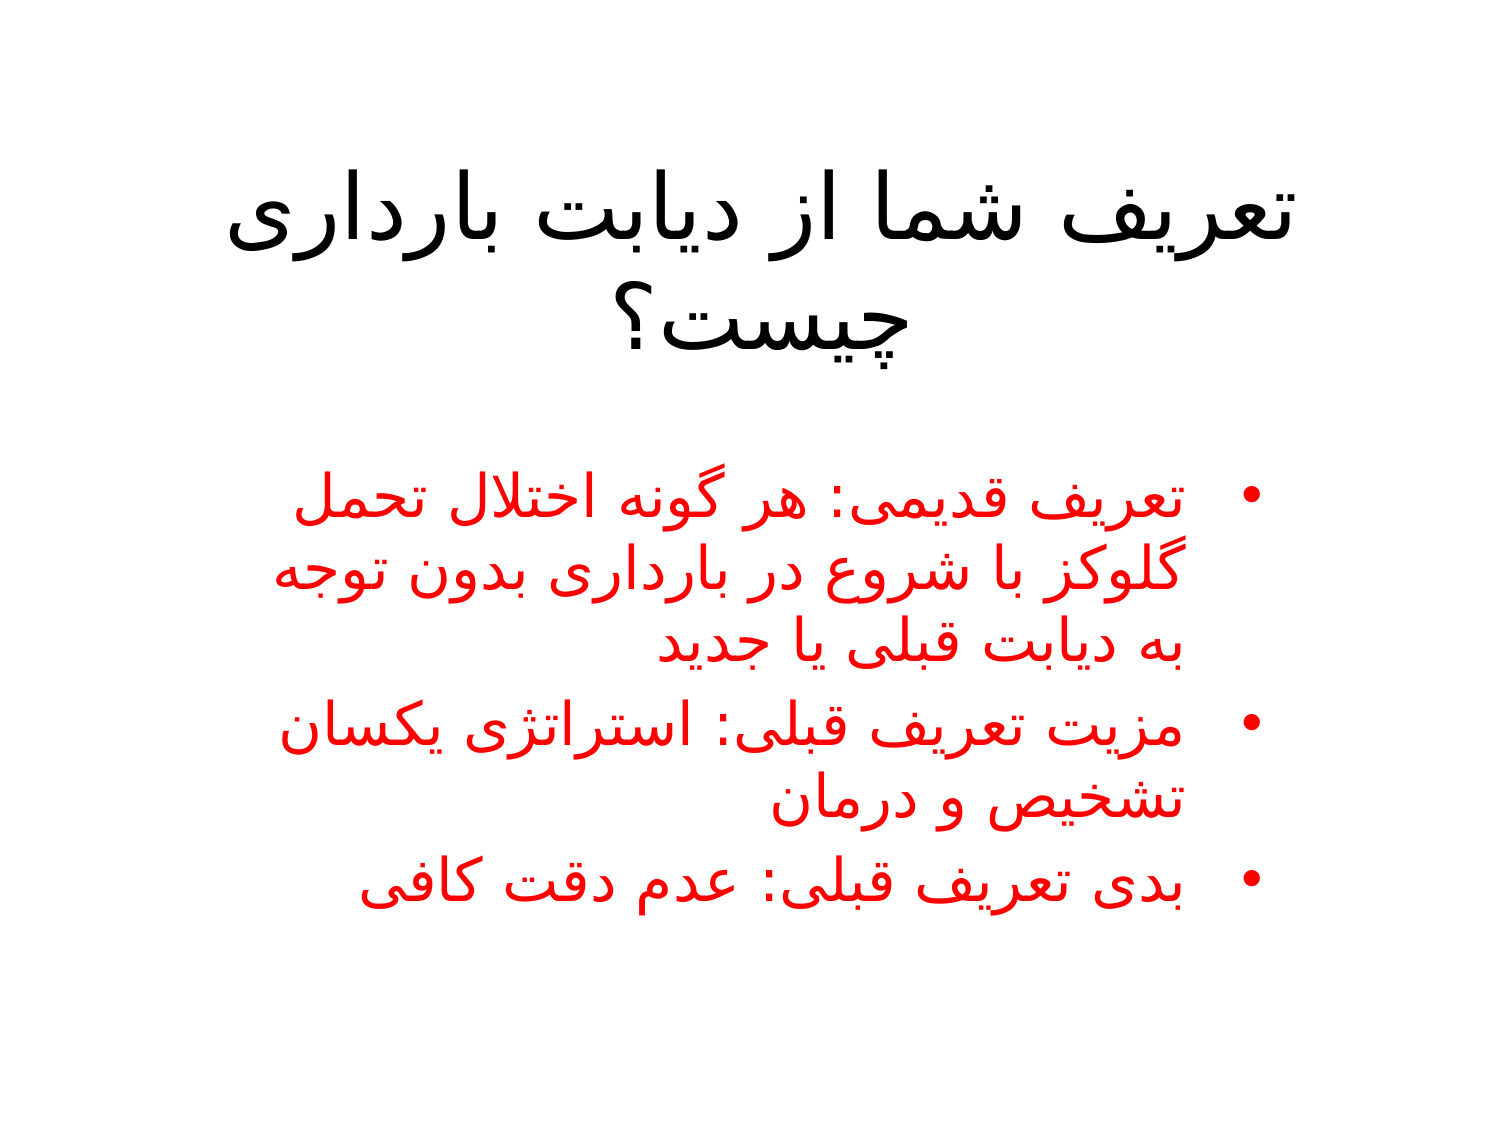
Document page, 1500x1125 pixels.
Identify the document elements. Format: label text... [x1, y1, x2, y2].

subtitle تعریف قدیمی: هر گونه اختلال تحمل گلوکز با شروع در بارداری بدون توجه به دیابت قبلی یا جدید مزیت تعریف قبلی: استراتژی یکسان تشخیص و درمان بدی تعریف قبلی: عدم دقت کافی [225, 450, 1275, 925]
title تعریف شما از دیابت بارداری چیست؟ [125, 137, 1400, 379]
